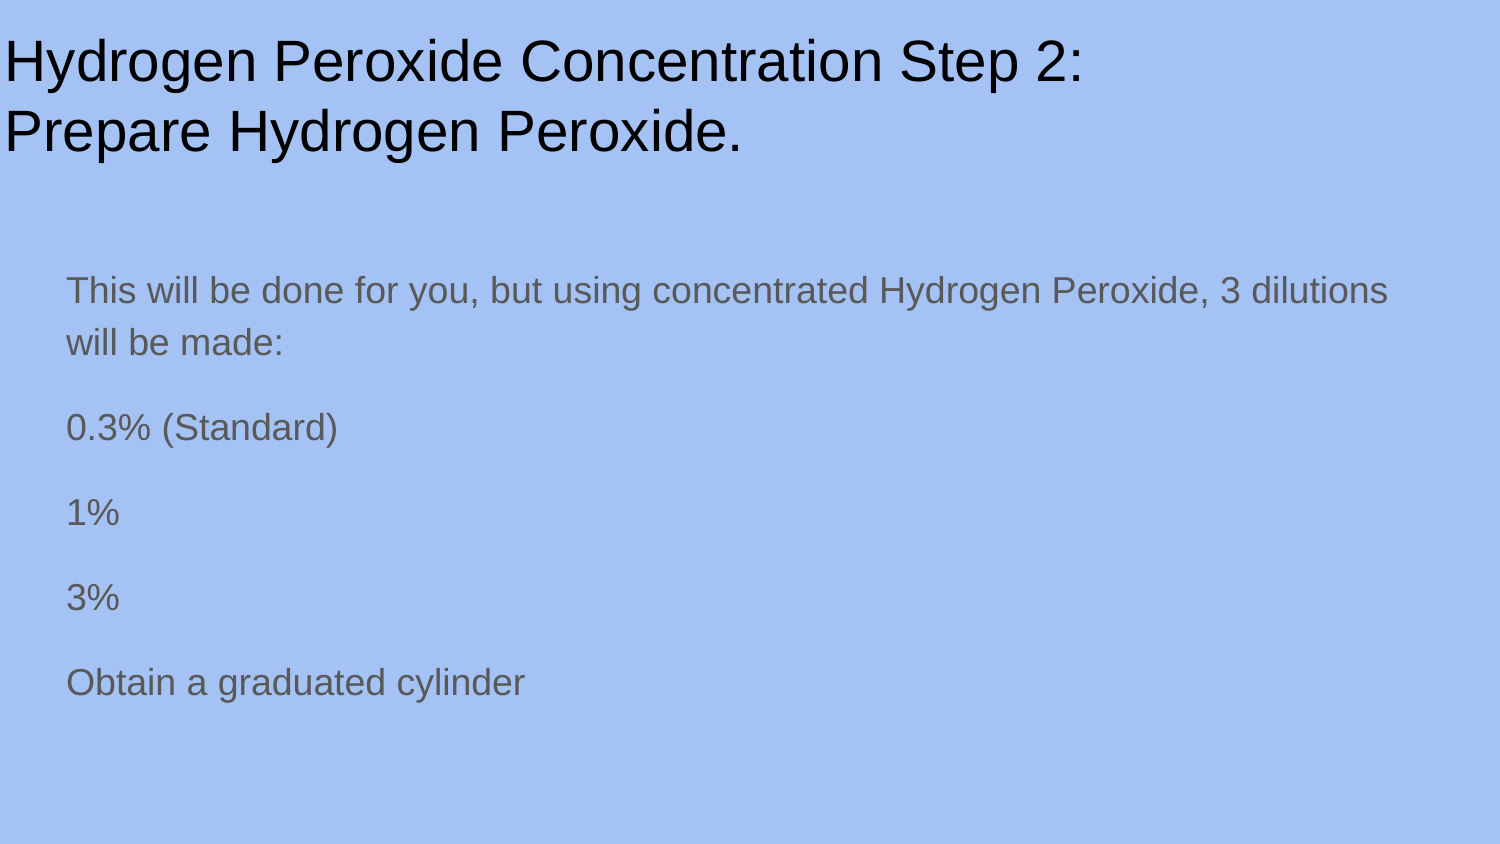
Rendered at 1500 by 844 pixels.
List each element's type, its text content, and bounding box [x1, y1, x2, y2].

title Hydrogen Peroxide Concentration Step 2: Prepare Hydrogen Peroxide. [0, 7, 1449, 167]
list This will be done for you, but using concentrated Hydrogen Peroxide, 3 dilutions will be made: 0.3% (Standard) 1% 3% Obtain a graduated cylinder [51, 244, 1449, 805]
